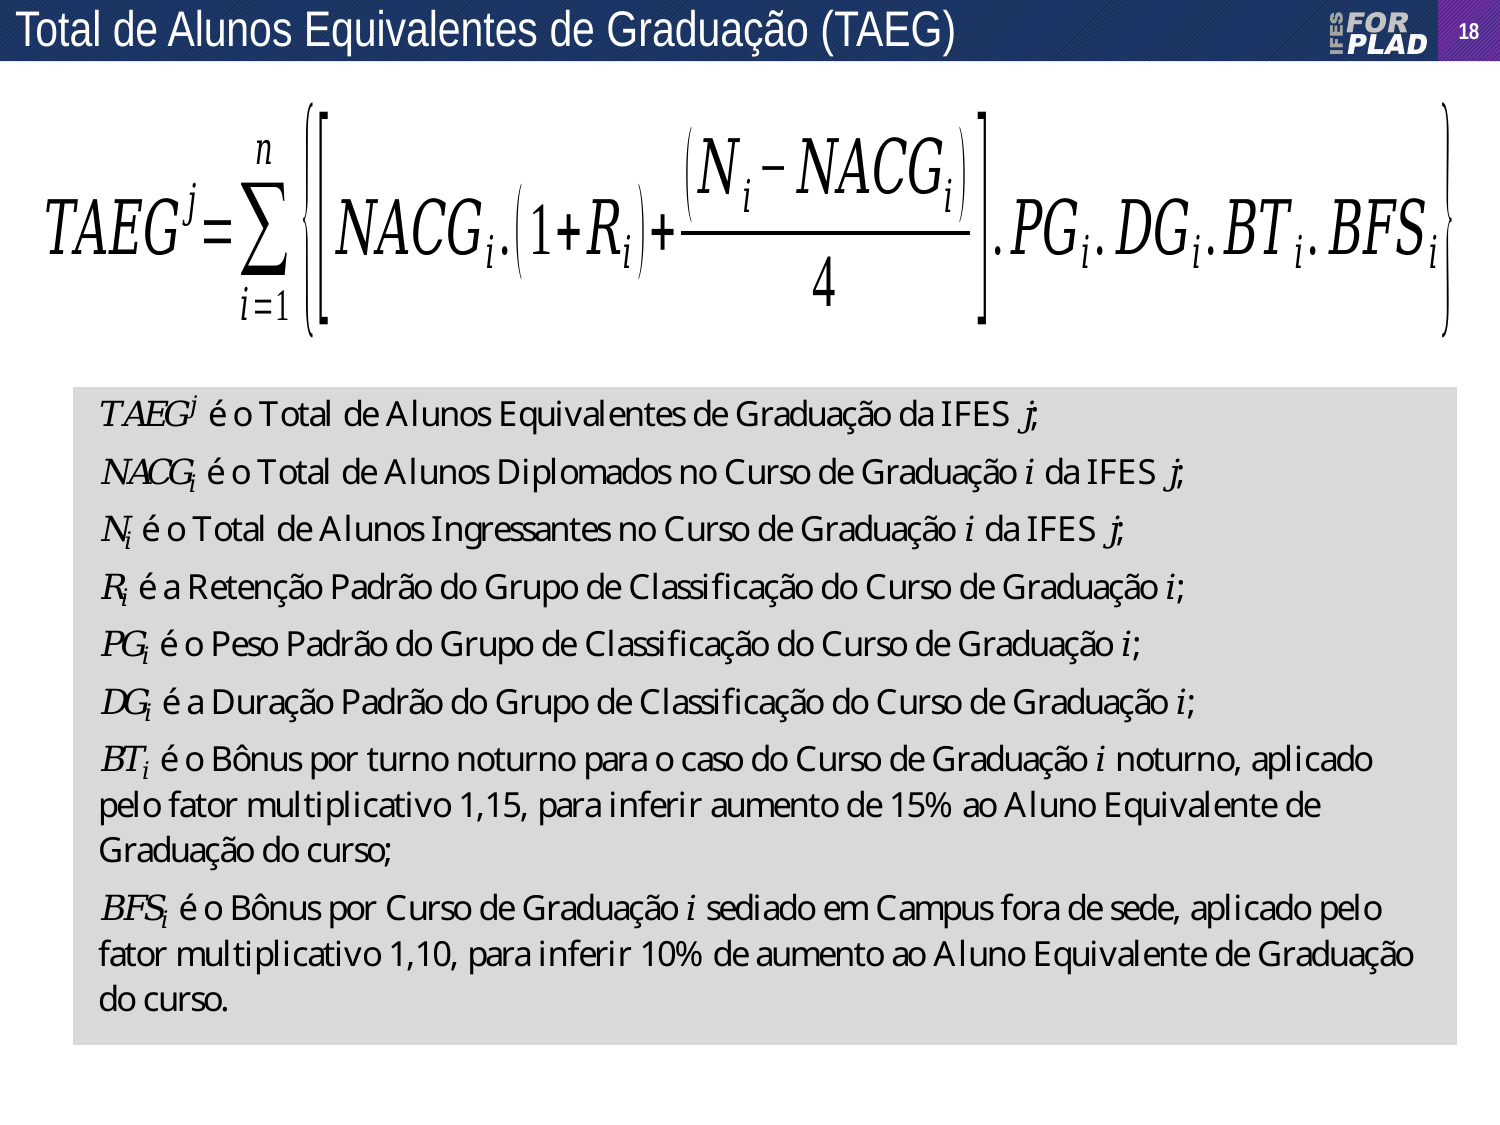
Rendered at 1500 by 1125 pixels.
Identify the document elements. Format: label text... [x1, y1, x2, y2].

slide_number 18 [1437, 0, 1500, 62]
picture [73, 387, 1459, 1045]
title Total de Alunos Equivalentes de Graduação (TAEG) [0, 6, 1303, 54]
